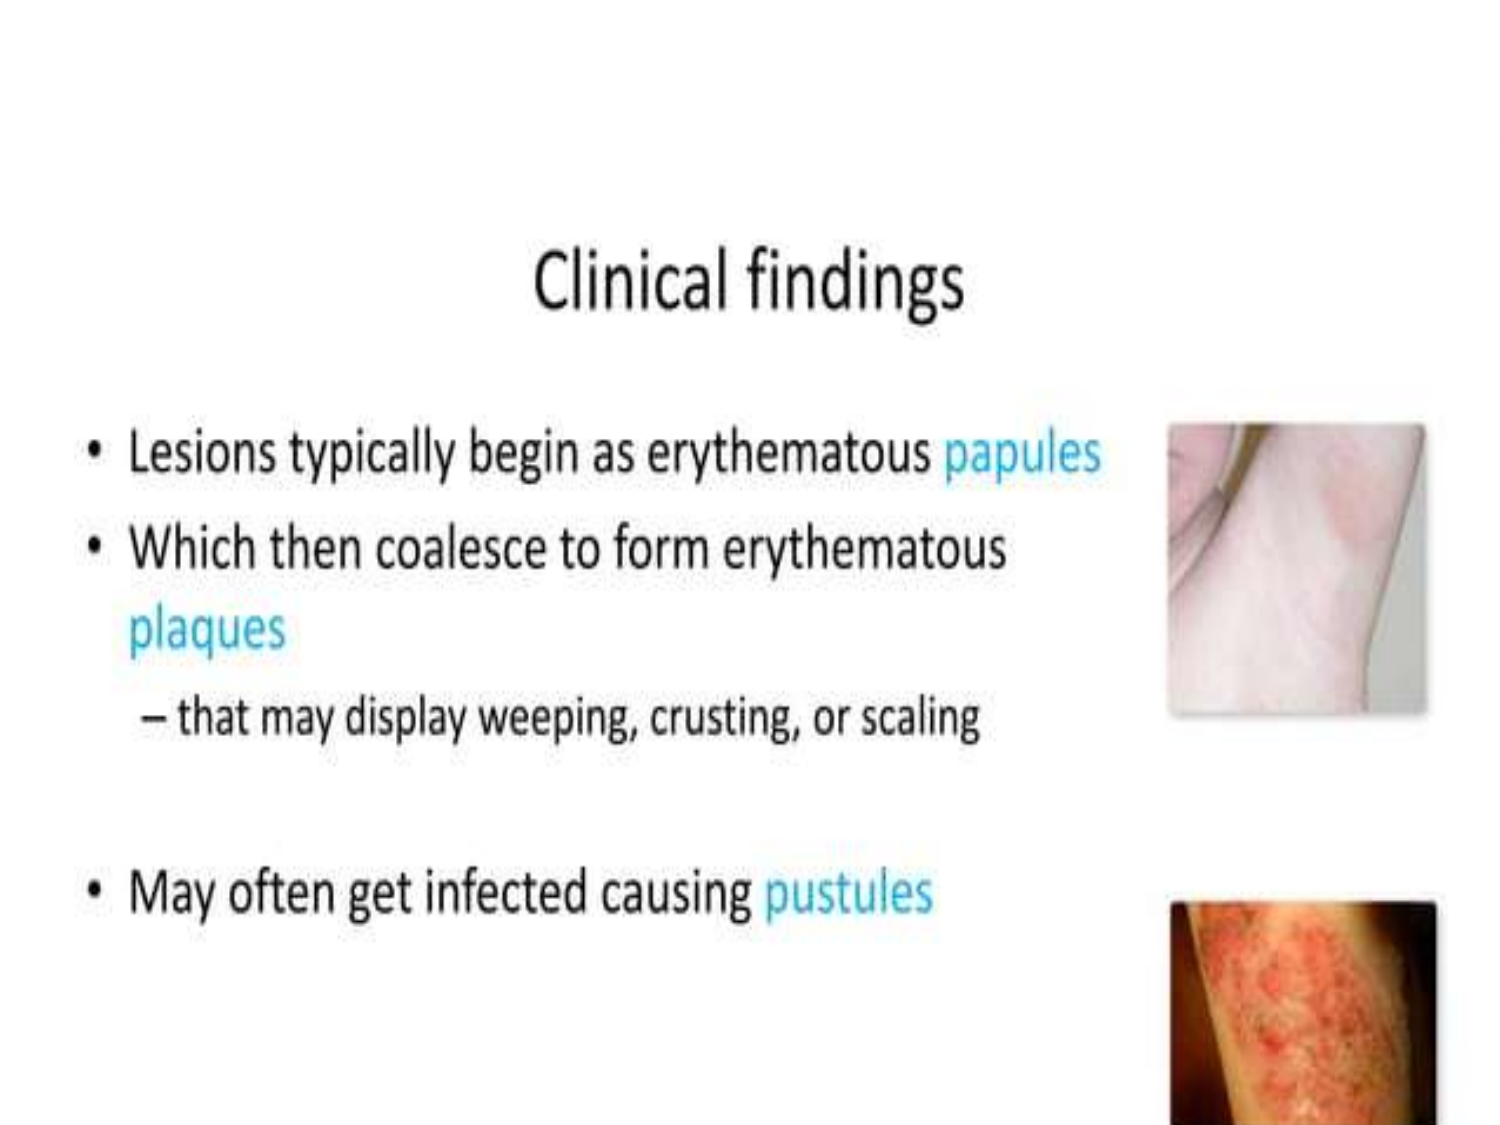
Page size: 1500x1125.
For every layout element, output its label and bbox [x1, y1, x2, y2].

picture [0, 139, 1500, 1125]
